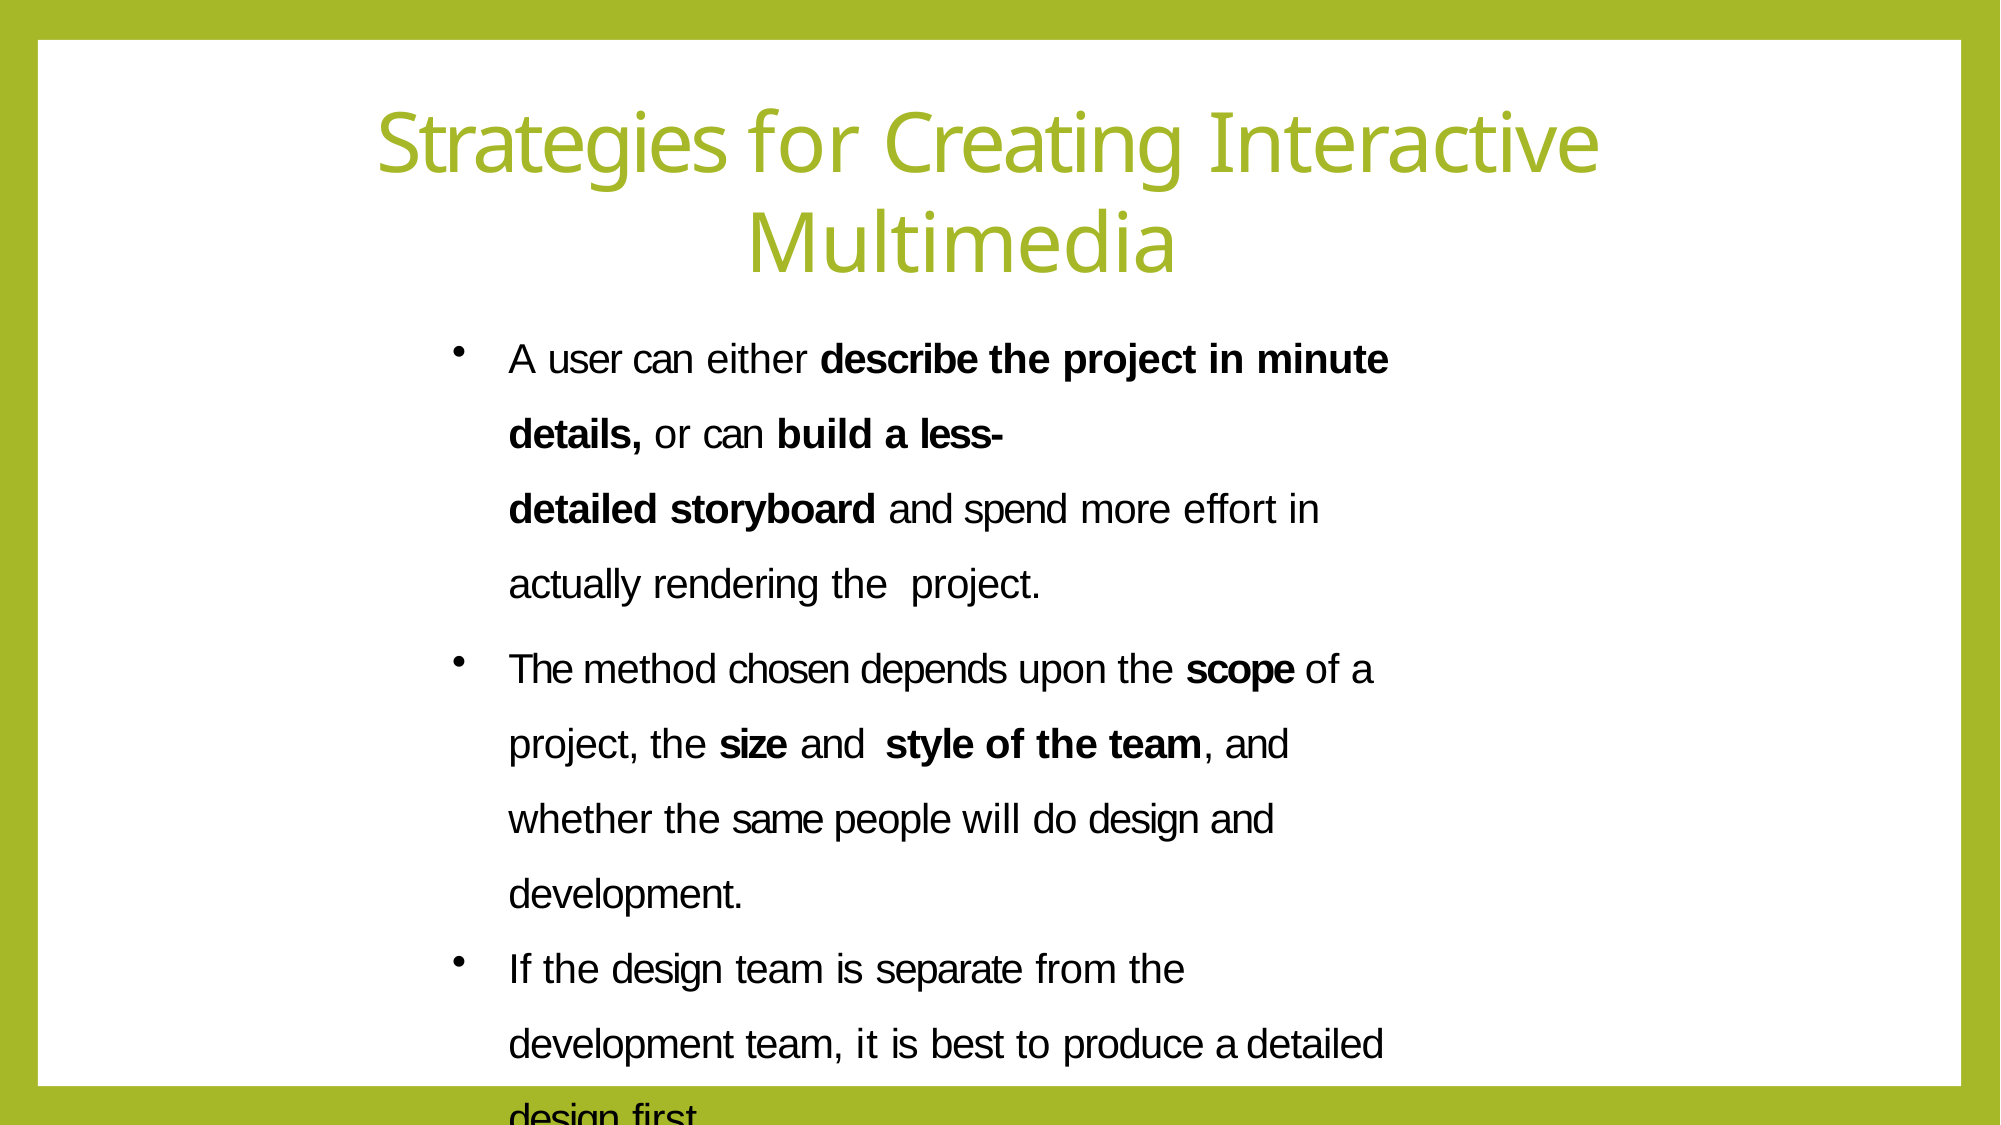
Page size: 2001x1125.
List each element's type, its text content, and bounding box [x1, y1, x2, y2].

text_box A user can either describe the project in minute details, or can build a less- detailed storyboard and spend more effort in actually rendering the project. The method chosen depends upon the scope of a project, the size and style of the team, and whether the same people will do design and development. If the design team is separate from the development team, it is best to produce a detailed design first. [450, 304, 1490, 1125]
title Strategies for Creating Interactive Multimedia [374, 86, 1624, 289]
